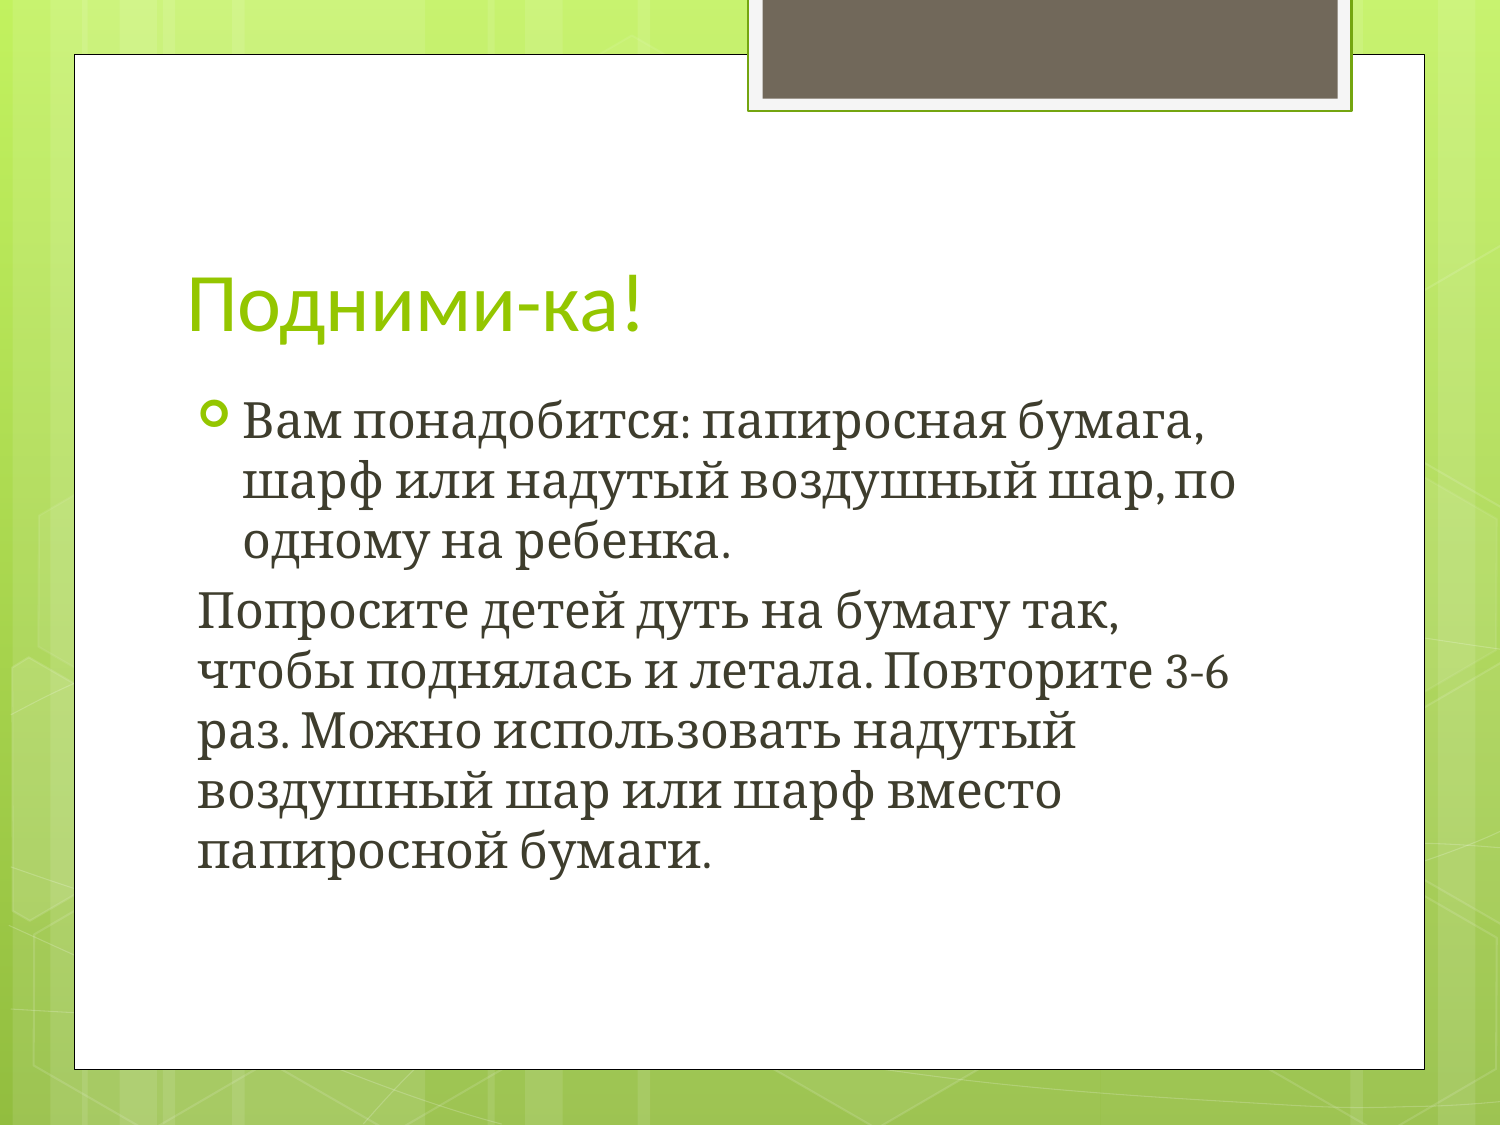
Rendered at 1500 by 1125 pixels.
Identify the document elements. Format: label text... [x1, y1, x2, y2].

list Вам понадобится: папиросная бумага, шарф или надутый воздушный шар, по одному на ребенка. Попросите детей дуть на бумагу так, чтобы поднялась и летала. Повторите 3-6 раз. Можно использовать надутый воздушный шар или шарф вместо папиросной бумаги. [171, 381, 1283, 957]
title Подними-ка! [171, 168, 1324, 357]
